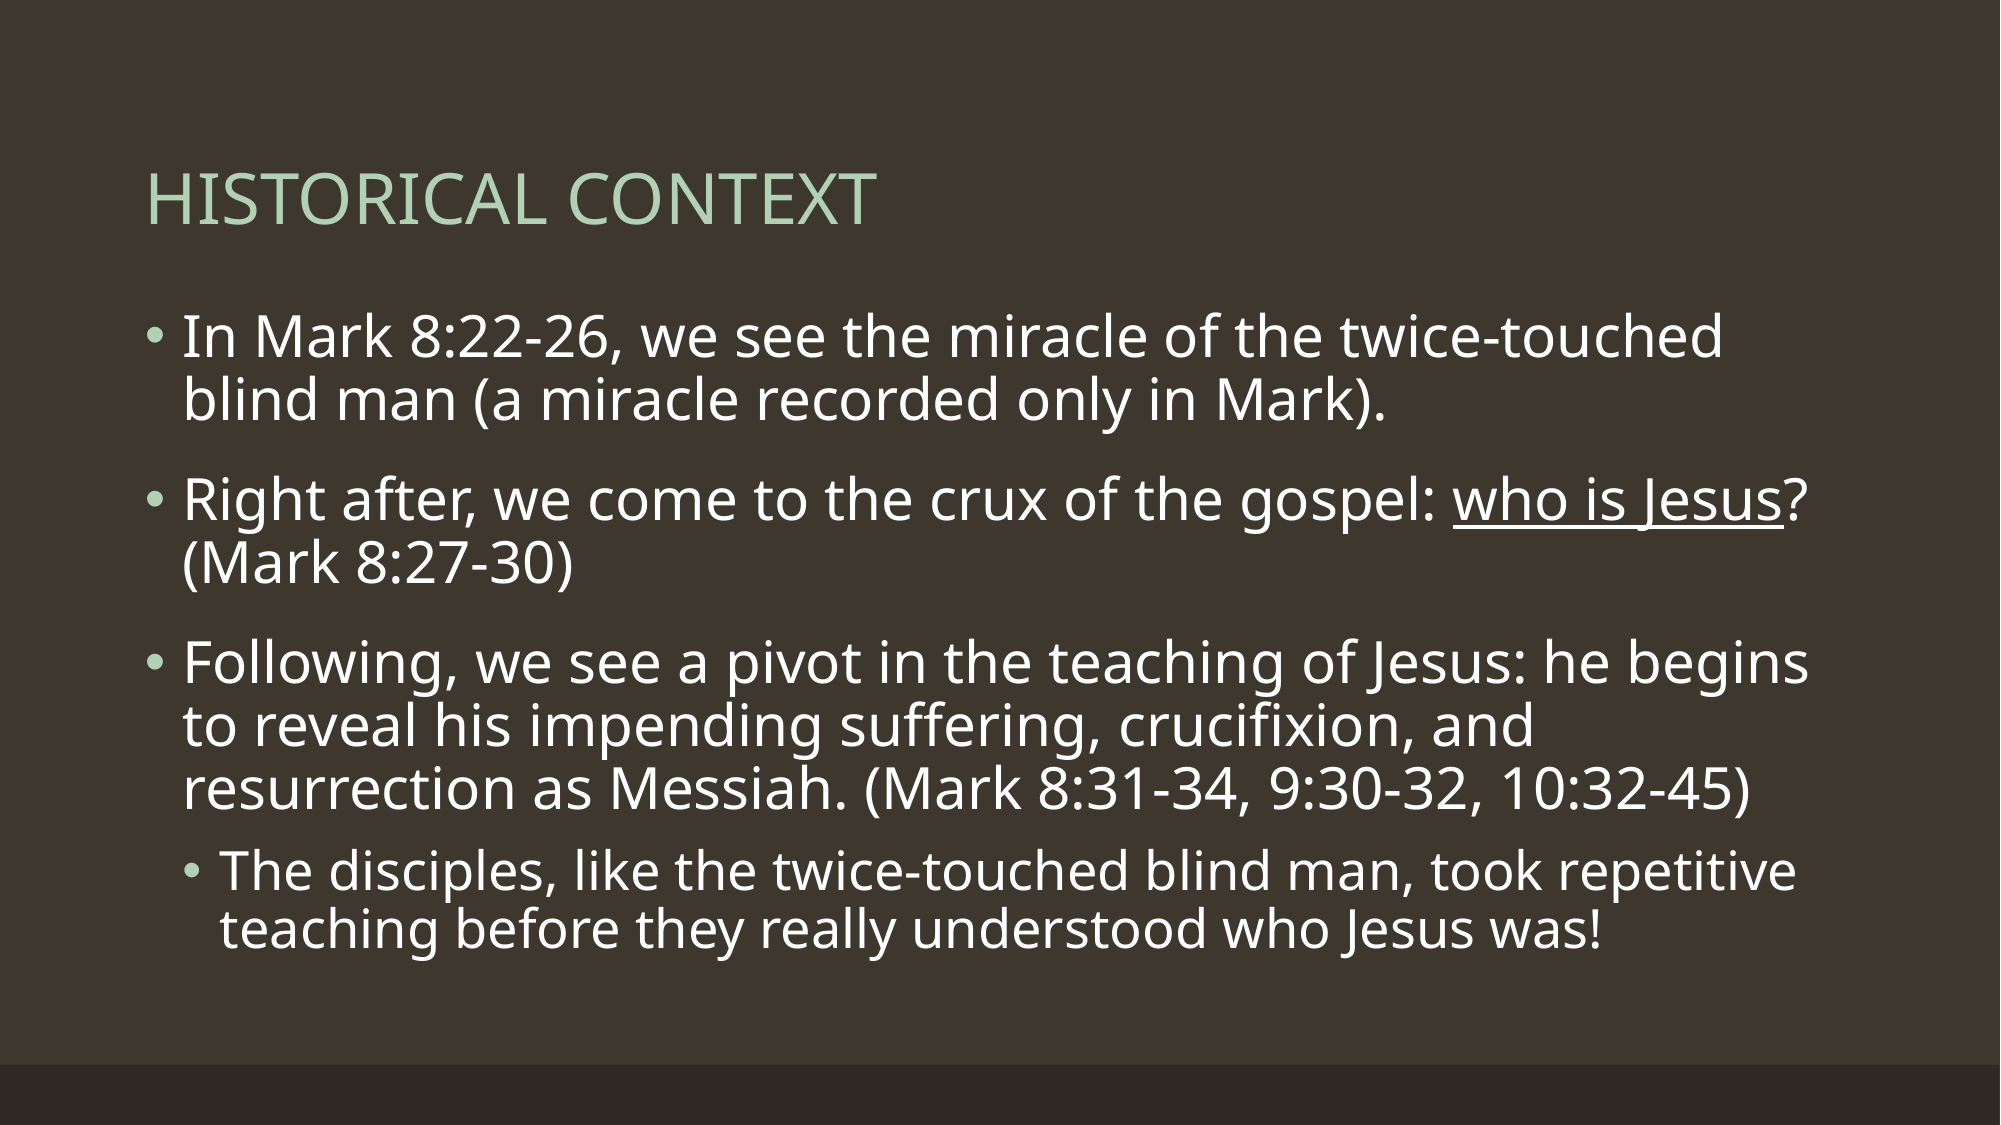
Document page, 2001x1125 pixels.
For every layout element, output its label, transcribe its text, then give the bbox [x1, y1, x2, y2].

list In Mark 8:22-26, we see the miracle of the twice-touched blind man (a miracle recorded only in Mark). Right after, we come to the crux of the gospel: who is Jesus? (Mark 8:27-30) Following, we see a pivot in the teaching of Jesus: he begins to reveal his impending suffering, crucifixion, and resurrection as Messiah. (Mark 8:31-34, 9:30-32, 10:32-45) The disciples, like the twice-touched blind man, took repetitive teaching before they really understood who Jesus was! [136, 298, 1863, 1014]
title HISTORICAL CONTEXT [136, 59, 1863, 249]
